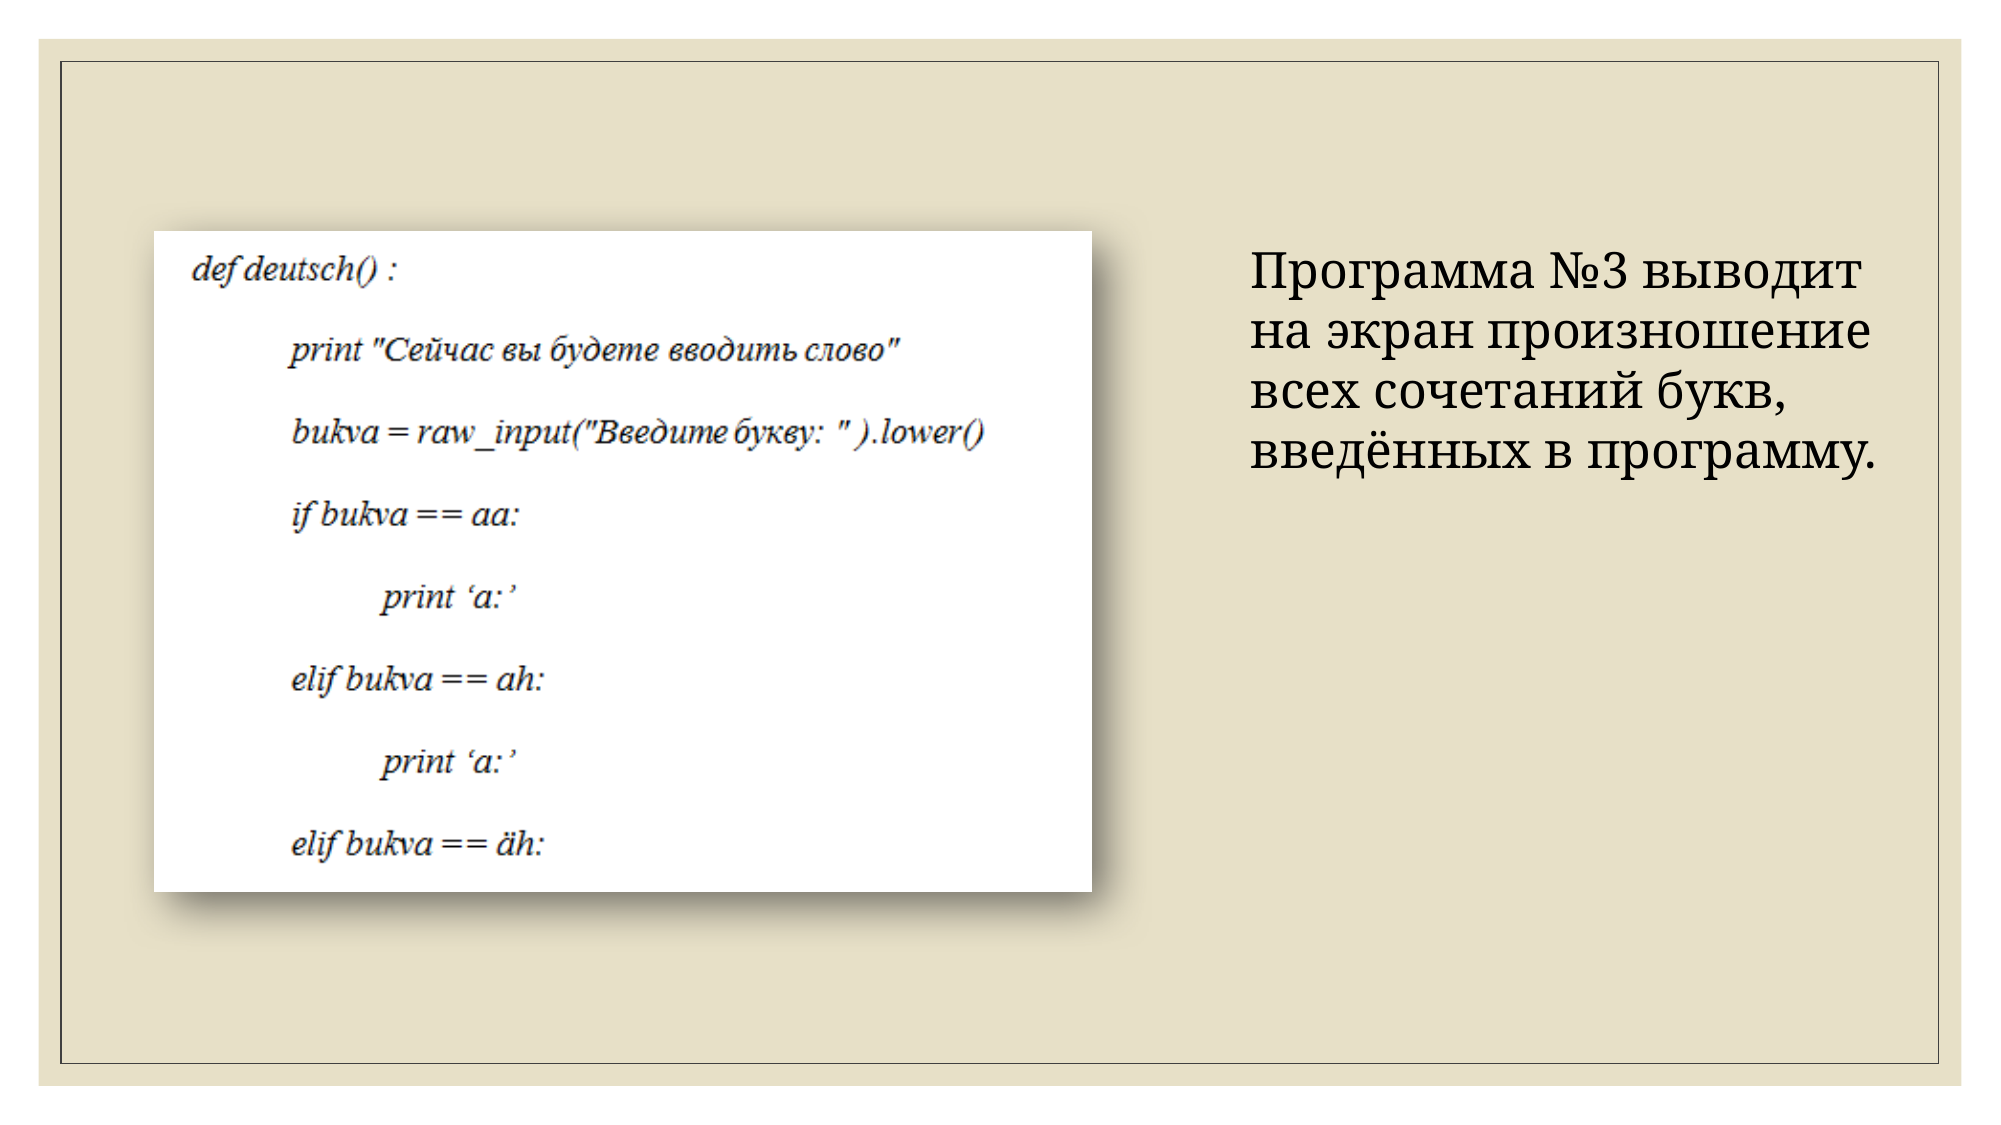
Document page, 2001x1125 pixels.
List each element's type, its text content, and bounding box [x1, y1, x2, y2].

text_box Программа №3 выводит на экран произношение всех сочетаний букв, введённых в программу. [1235, 231, 1950, 487]
picture [153, 231, 1092, 892]
